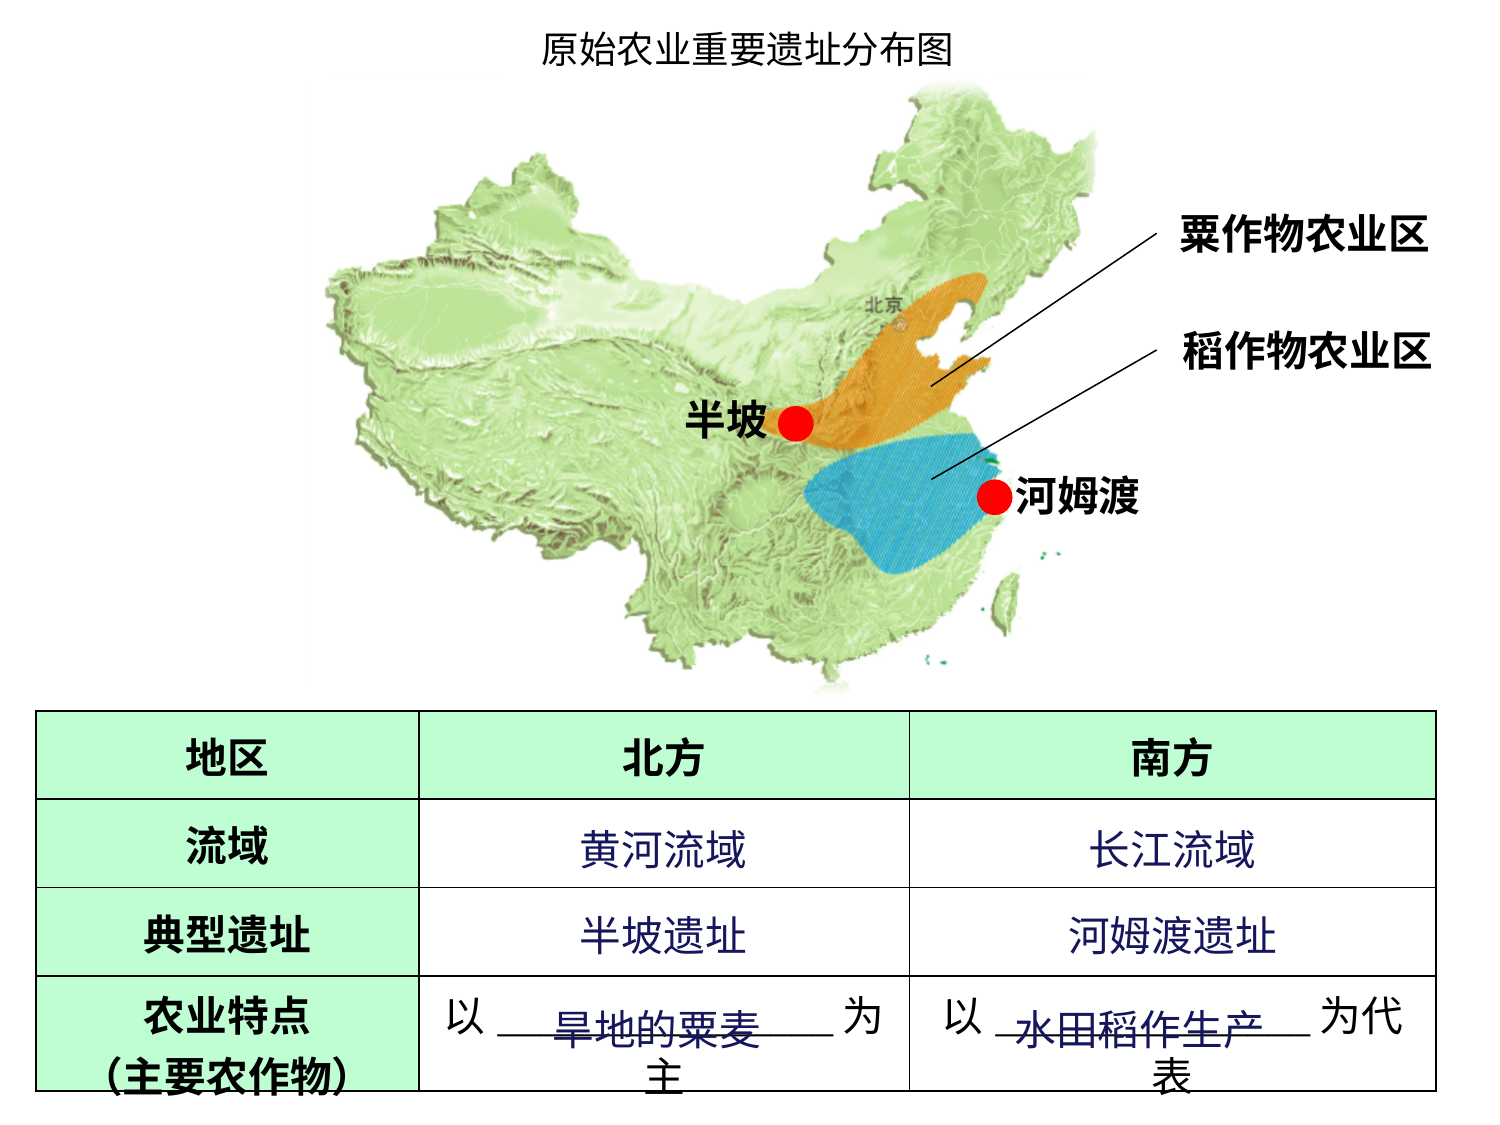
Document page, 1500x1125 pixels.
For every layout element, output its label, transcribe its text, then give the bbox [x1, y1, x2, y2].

table_cell 流域 [37, 800, 418, 887]
table_cell 典型遗址 [37, 888, 418, 975]
text_box 粟作物农业区 [1164, 200, 1446, 266]
table_cell 以_______________为代表 [910, 977, 1435, 1090]
text_box 河姆渡遗址 [1053, 902, 1292, 968]
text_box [931, 349, 1157, 480]
picture [305, 74, 1110, 698]
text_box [930, 233, 1157, 349]
text_box 旱地的粟麦 [537, 996, 777, 1061]
table_cell 以________________为主 [420, 977, 909, 1090]
table_cell [910, 800, 1435, 887]
text_box 黄河流域 [565, 816, 762, 882]
text_box 原始农业重要遗址分布图 [497, 18, 999, 73]
table_header 南方 [910, 712, 1435, 798]
table_cell [420, 800, 909, 887]
text_box 长江流域 [1074, 816, 1271, 882]
text_box 半坡遗址 [565, 902, 762, 968]
table_cell [910, 888, 1435, 975]
text_box 稻作物农业区 [1167, 317, 1449, 382]
table_header 北方 [420, 712, 909, 798]
text_box 河姆渡 [1115, 488, 1156, 528]
table_cell [420, 888, 909, 975]
table_cell 农业特点 （主要农作物） [37, 977, 418, 1090]
text_box 水田稻作生产 [999, 996, 1280, 1061]
table_header 地区 [37, 712, 418, 798]
